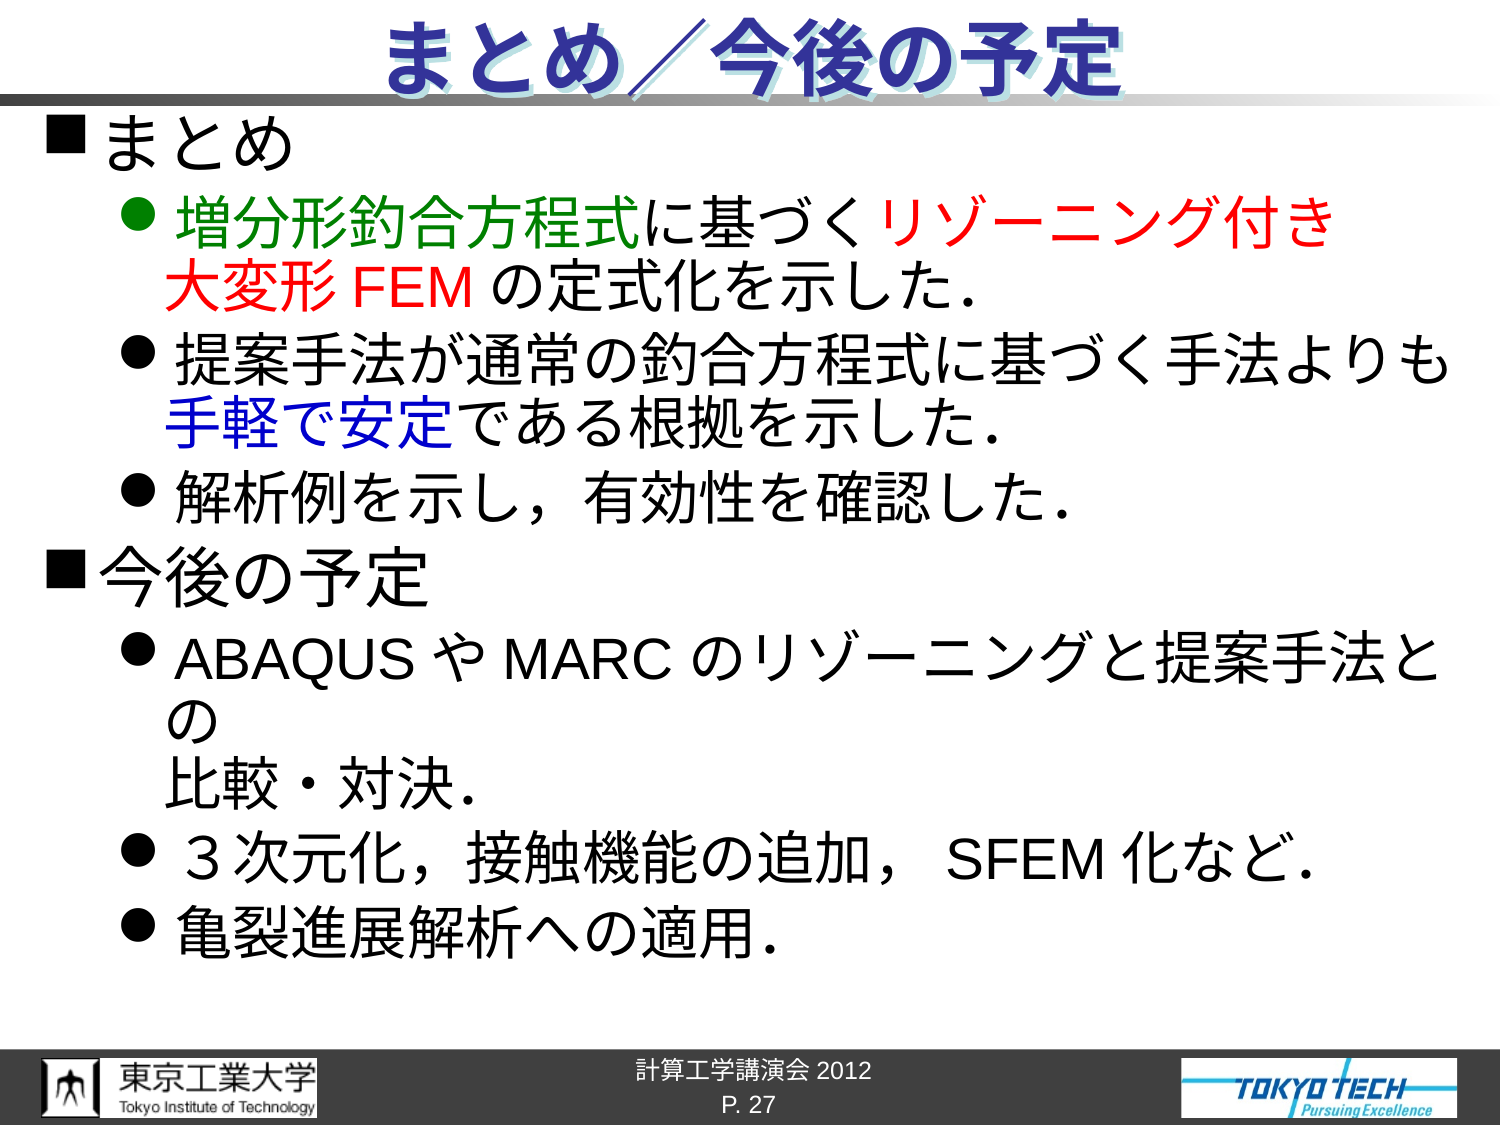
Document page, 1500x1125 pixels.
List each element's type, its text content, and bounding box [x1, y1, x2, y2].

title まとめ／今後の予定 [0, 5, 1500, 108]
picture [1181, 1058, 1458, 1118]
list まとめ 増分形釣合方程式に基づくリゾーニング付き 大変形FEMの定式化を示した． 提案手法が通常の釣合方程式に基づく手法よりも 手軽で安定である根拠を示した． 解析例を示し，有効性を確認した． 今後の予定 ABAQUSやMARCのリゾーニングと提案手法との 比較・対決． ３次元化，接触機能の追加，SFEM化など． 亀裂進展解析への適用． [41, 102, 1459, 1050]
slide_number P. 27 [662, 1087, 836, 1120]
picture [41, 1058, 317, 1118]
